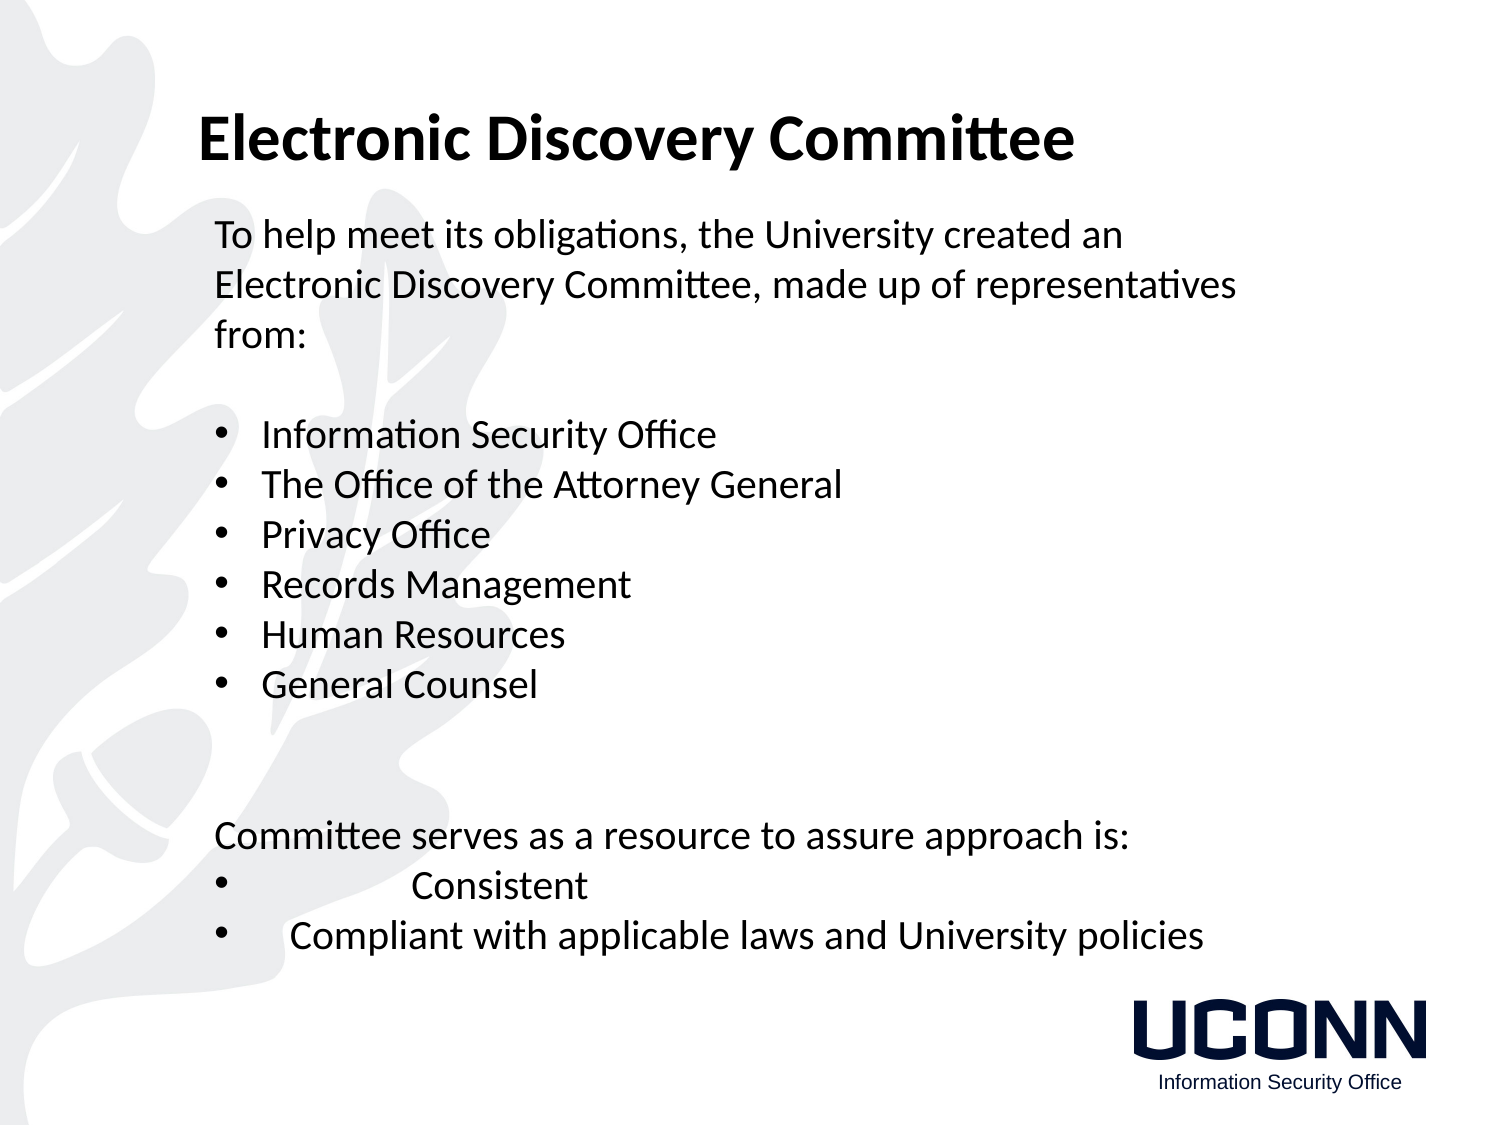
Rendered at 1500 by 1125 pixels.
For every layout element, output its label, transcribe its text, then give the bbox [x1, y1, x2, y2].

text_box Electronic Discovery Committee [183, 86, 1188, 181]
picture [0, 0, 1500, 1125]
text_box Information Security Office [1047, 1061, 1500, 1101]
text_box To help meet its obligations, the University created an Electronic Discovery Committee, made up of representatives from: Information Security Office The Office of the Attorney General Privacy Office Records Management Human Resources General Counsel Committee serves as a resource to assure approach is: Consistent Compliant with applicable laws and University policies [199, 199, 1297, 965]
